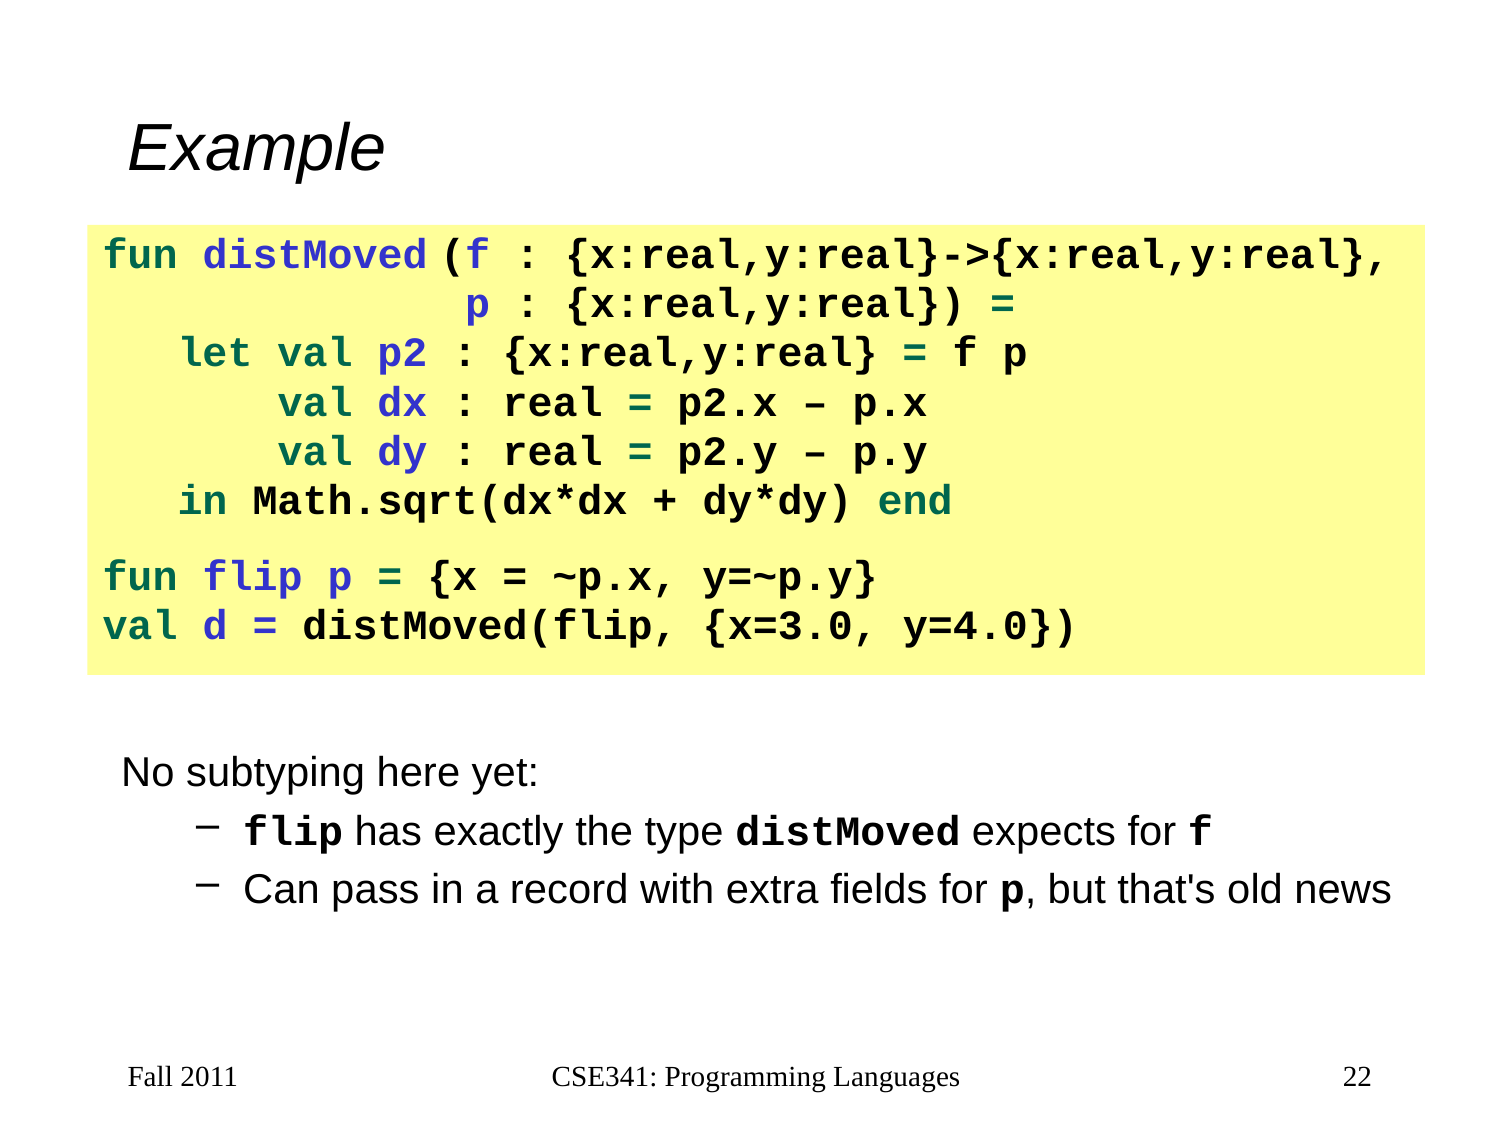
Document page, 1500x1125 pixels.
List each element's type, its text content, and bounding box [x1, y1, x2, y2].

title Example [112, 49, 1388, 224]
slide_number 22 [1074, 1049, 1388, 1125]
footer CSE341: Programming Languages [474, 1049, 1038, 1125]
text_box fun distMoved (f : {x:real,y:real}->{x:real,y:real}, p : {x:real,y:real}) = let val p2 : {x:real,y:real} = f p val dx : real = p2.x – p.x val dy : real = p2.y – p.y in Math.sqrt(dx*dx + dy*dy) end fun flip p = {x = ~p.x, y=~p.y} val d = distMoved(flip, {x=3.0, y=4.0}) [87, 224, 1425, 675]
list No subtyping here yet: flip has exactly the type distMoved expects for f Can pass in a record with extra fields for p, but that's old news [105, 737, 1413, 951]
slide_number Fall 2011 [112, 1049, 426, 1125]
